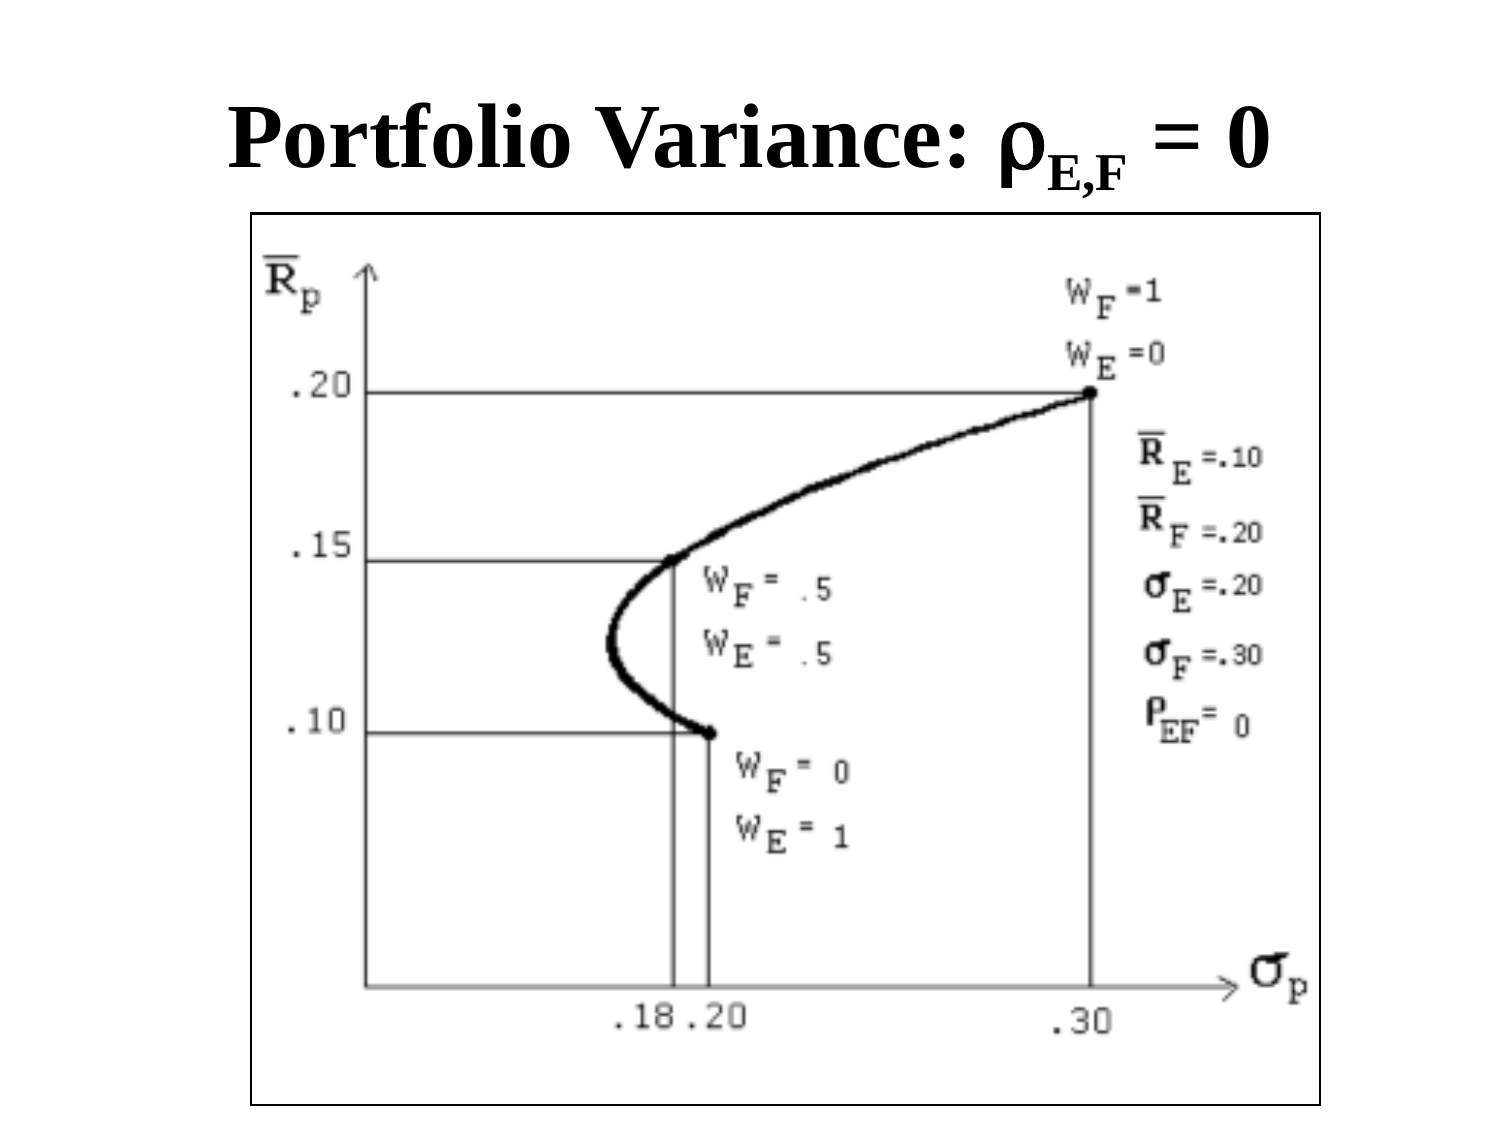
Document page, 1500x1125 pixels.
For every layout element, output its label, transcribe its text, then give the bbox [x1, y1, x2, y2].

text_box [0, 212, 1500, 1125]
title Portfolio Variance: E,F = 0 [75, 45, 1425, 211]
